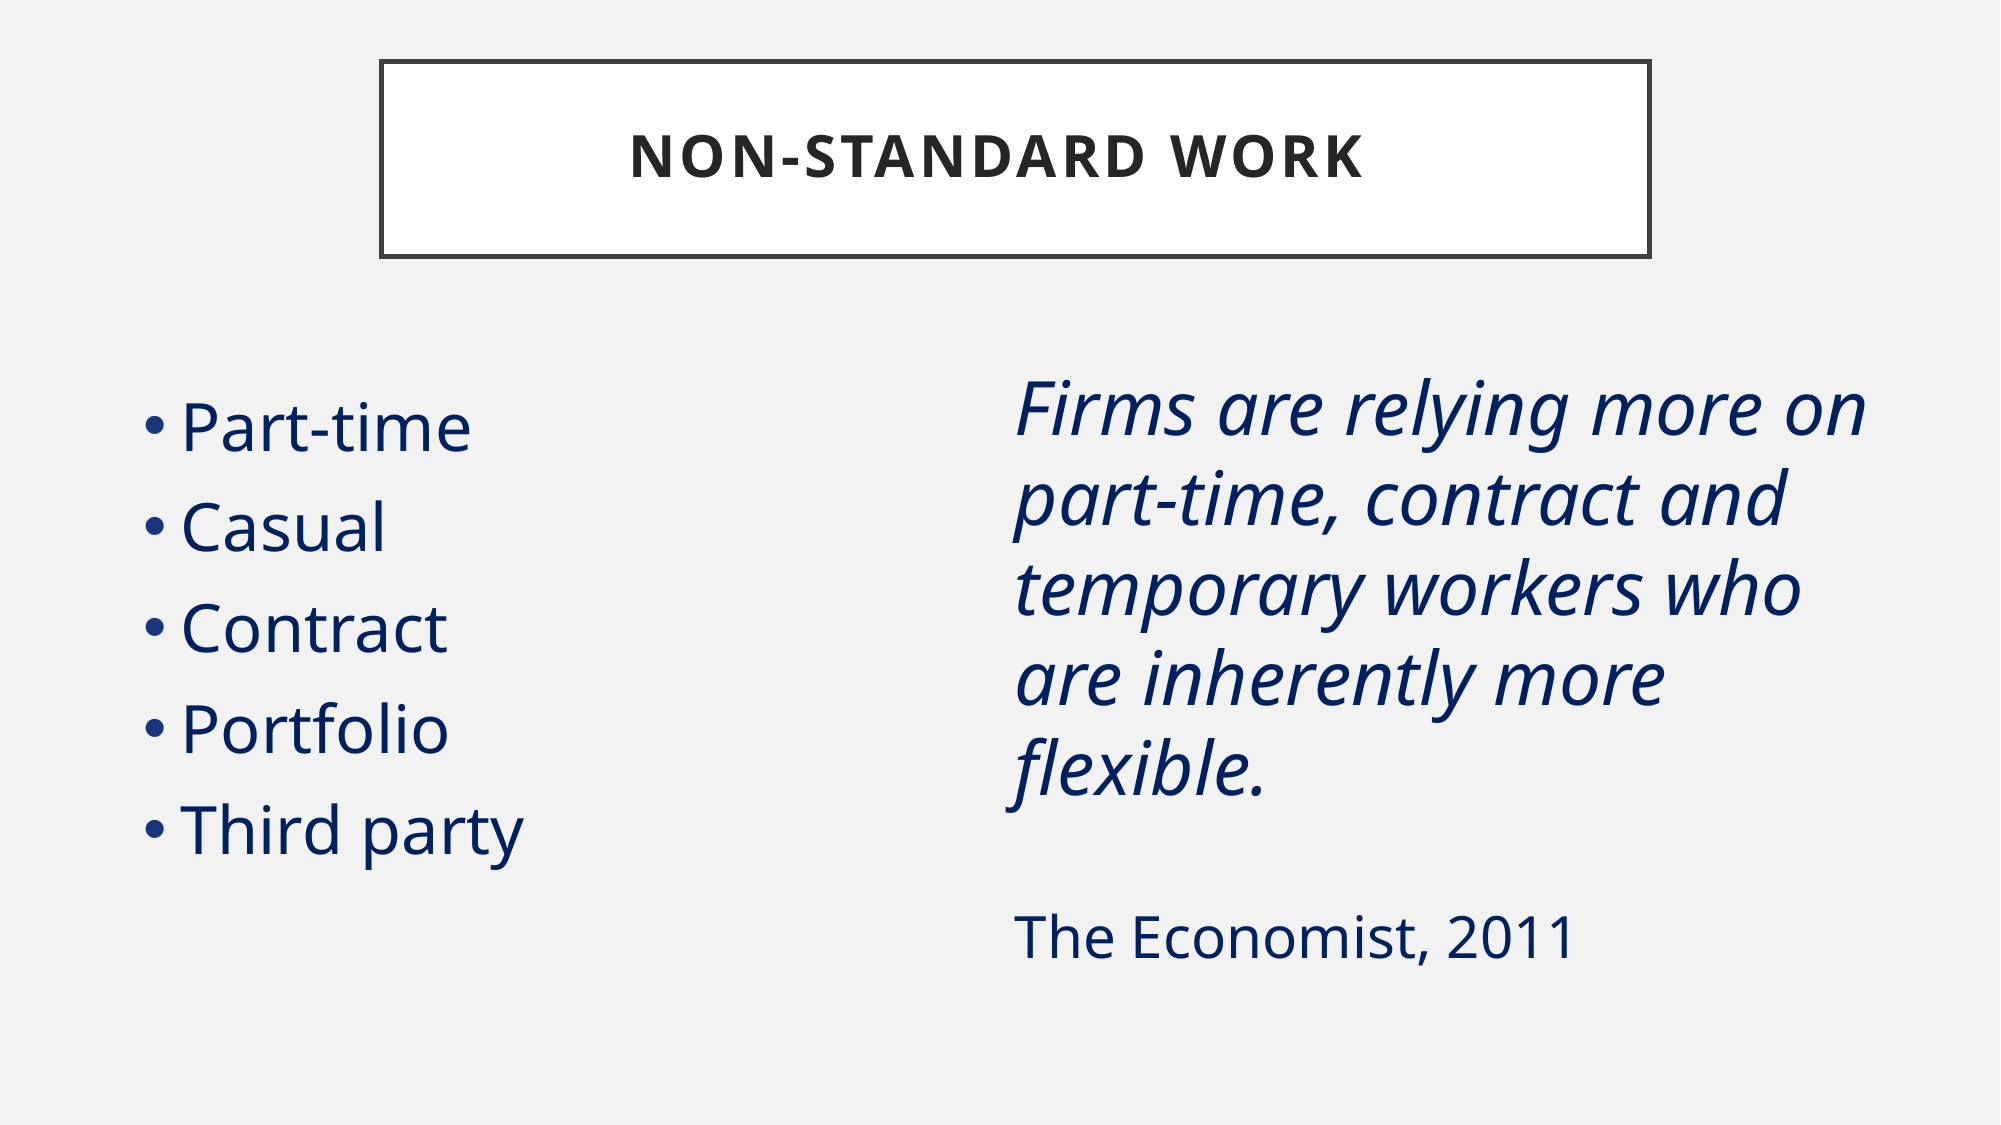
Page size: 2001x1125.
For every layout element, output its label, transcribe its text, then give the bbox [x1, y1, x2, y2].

list Part-time Casual Contract Portfolio Third party [128, 376, 762, 917]
title Non-Standard Work [379, 59, 1652, 259]
text_box Firms are relying more on part-time, contract and temporary workers who are inherently more flexible. The Economist, 2011 [999, 353, 1929, 1068]
